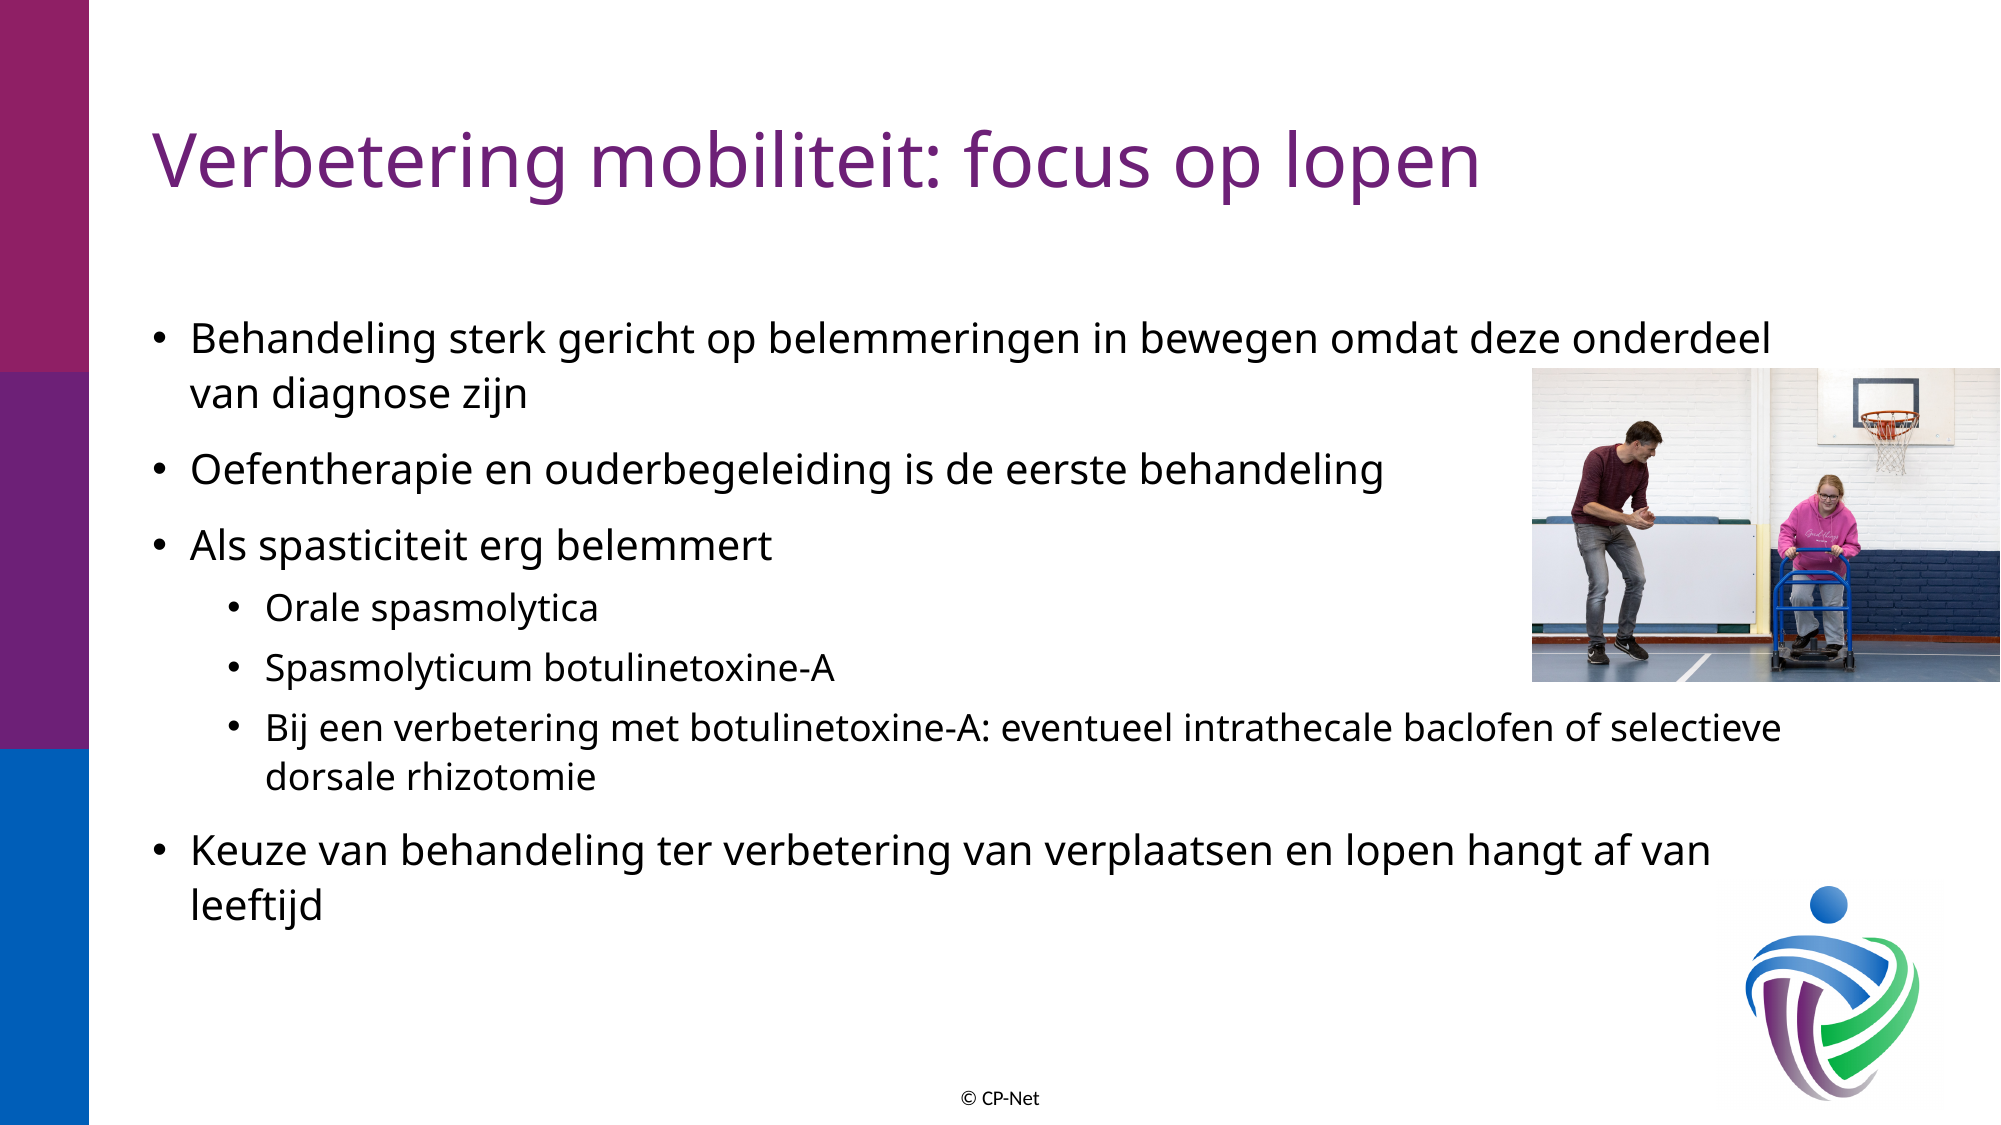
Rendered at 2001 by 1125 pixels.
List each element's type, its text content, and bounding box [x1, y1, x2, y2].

picture [1532, 368, 2000, 682]
title Verbetering mobiliteit: focus op lopen [137, 54, 1863, 273]
picture [1716, 879, 1944, 1110]
list Behandeling sterk gericht op belemmeringen in bewegen omdat deze onderdeel van diagnose zijn Oefentherapie en ouderbegeleiding is de eerste behandeling Als spasticiteit erg belemmert Orale spasmolytica Spasmolyticum botulinetoxine-A Bij een verbetering met botulinetoxine-A: eventueel intrathecale baclofen of selectieve dorsale rhizotomie Keuze van behandeling ter verbetering van verplaatsen en lopen hangt af van leeftijd [137, 299, 1863, 1014]
footer © CP-Net [662, 1077, 1338, 1110]
